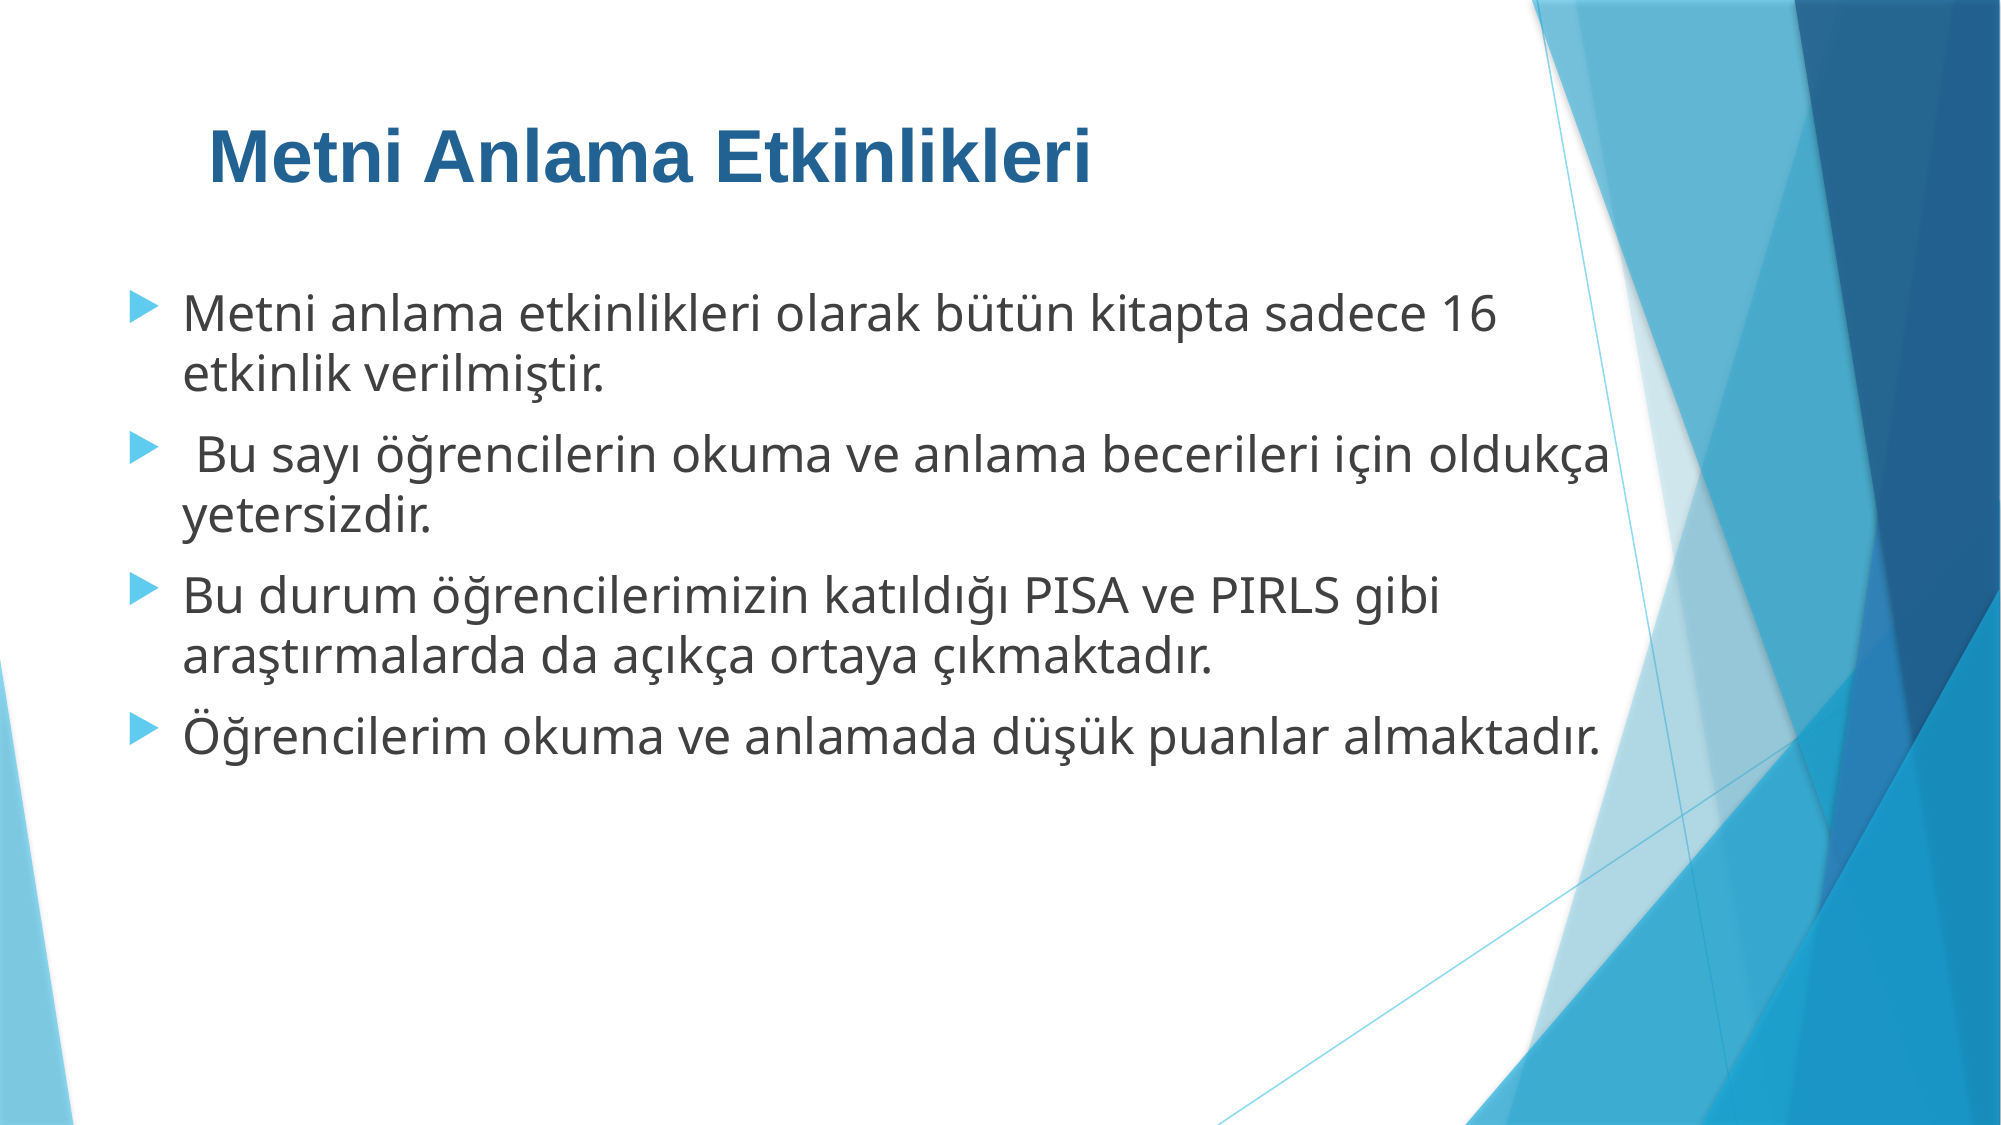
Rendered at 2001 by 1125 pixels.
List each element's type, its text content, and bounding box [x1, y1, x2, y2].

title Metni Anlama Etkinlikleri [111, 99, 1522, 274]
list Metni anlama etkinlikleri olarak bütün kitapta sadece 16 etkinlik verilmiştir. Bu sayı öğrencilerin okuma ve anlama becerileri için oldukça yetersizdir. Bu durum öğrencilerimizin katıldığı PISA ve PIRLS gibi araştırmalarda da açıkça ortaya çıkmaktadır. Öğrencilerim okuma ve anlamada düşük puanlar almaktadır. [111, 274, 1633, 992]
